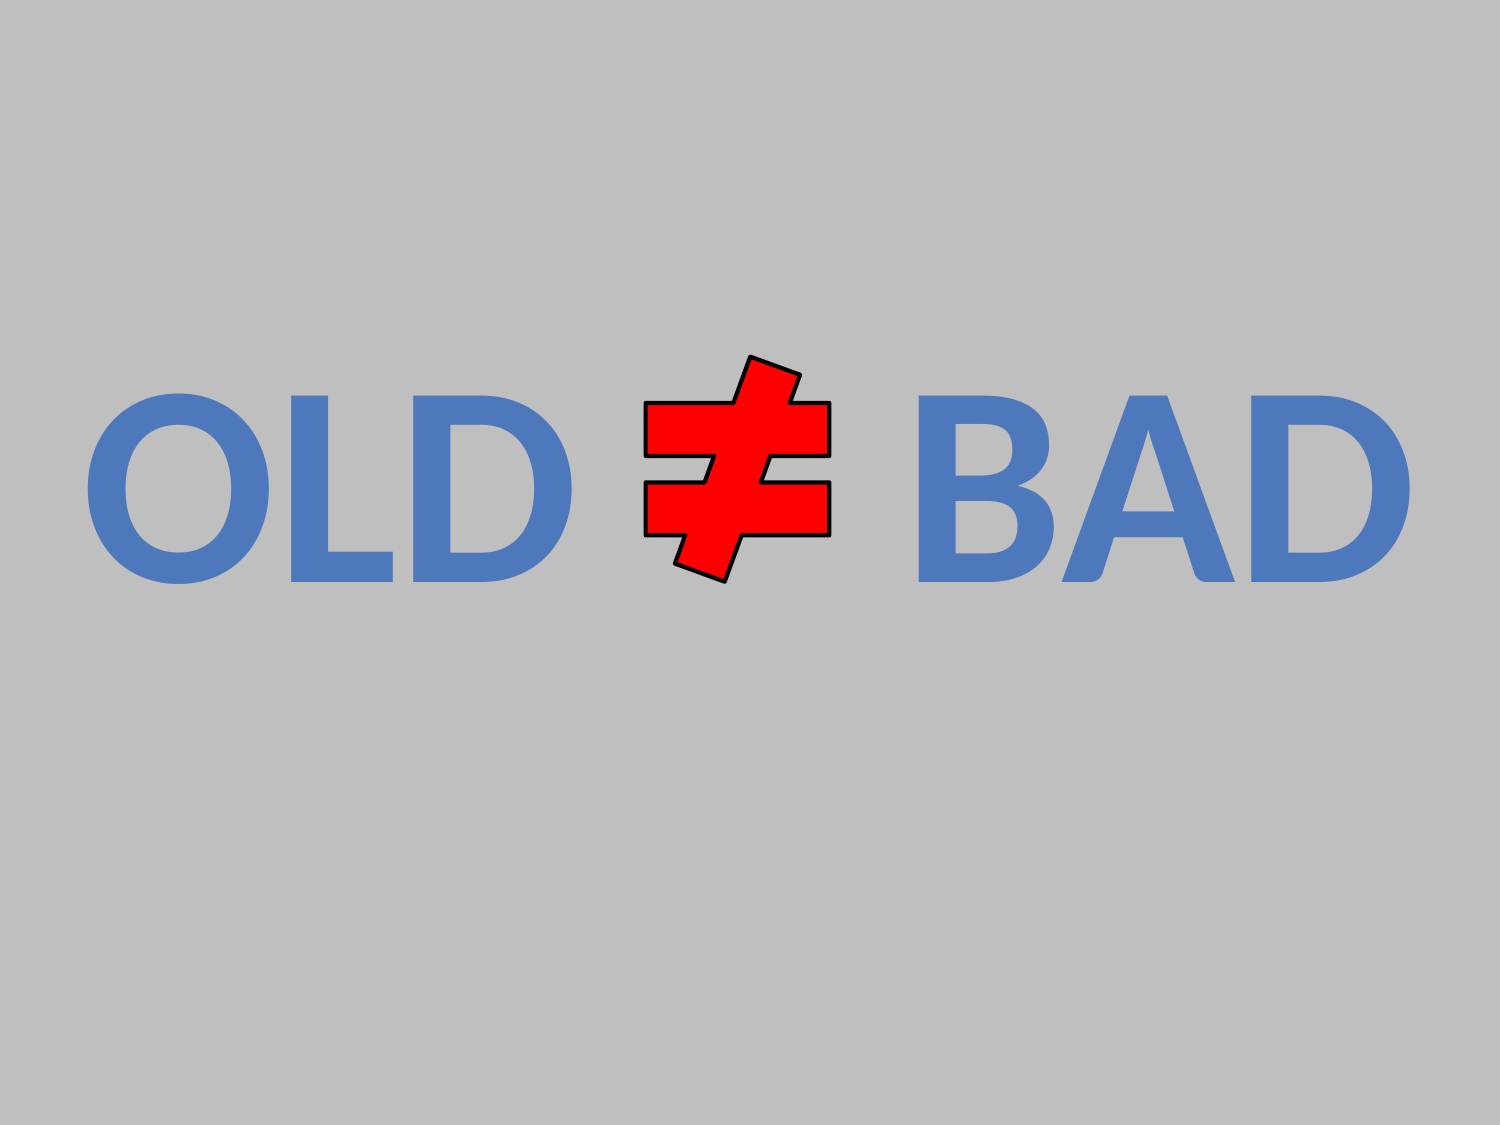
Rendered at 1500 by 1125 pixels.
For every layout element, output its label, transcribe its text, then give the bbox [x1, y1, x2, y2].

text_box Old bad [0, 287, 1500, 648]
text_box [643, 354, 832, 584]
